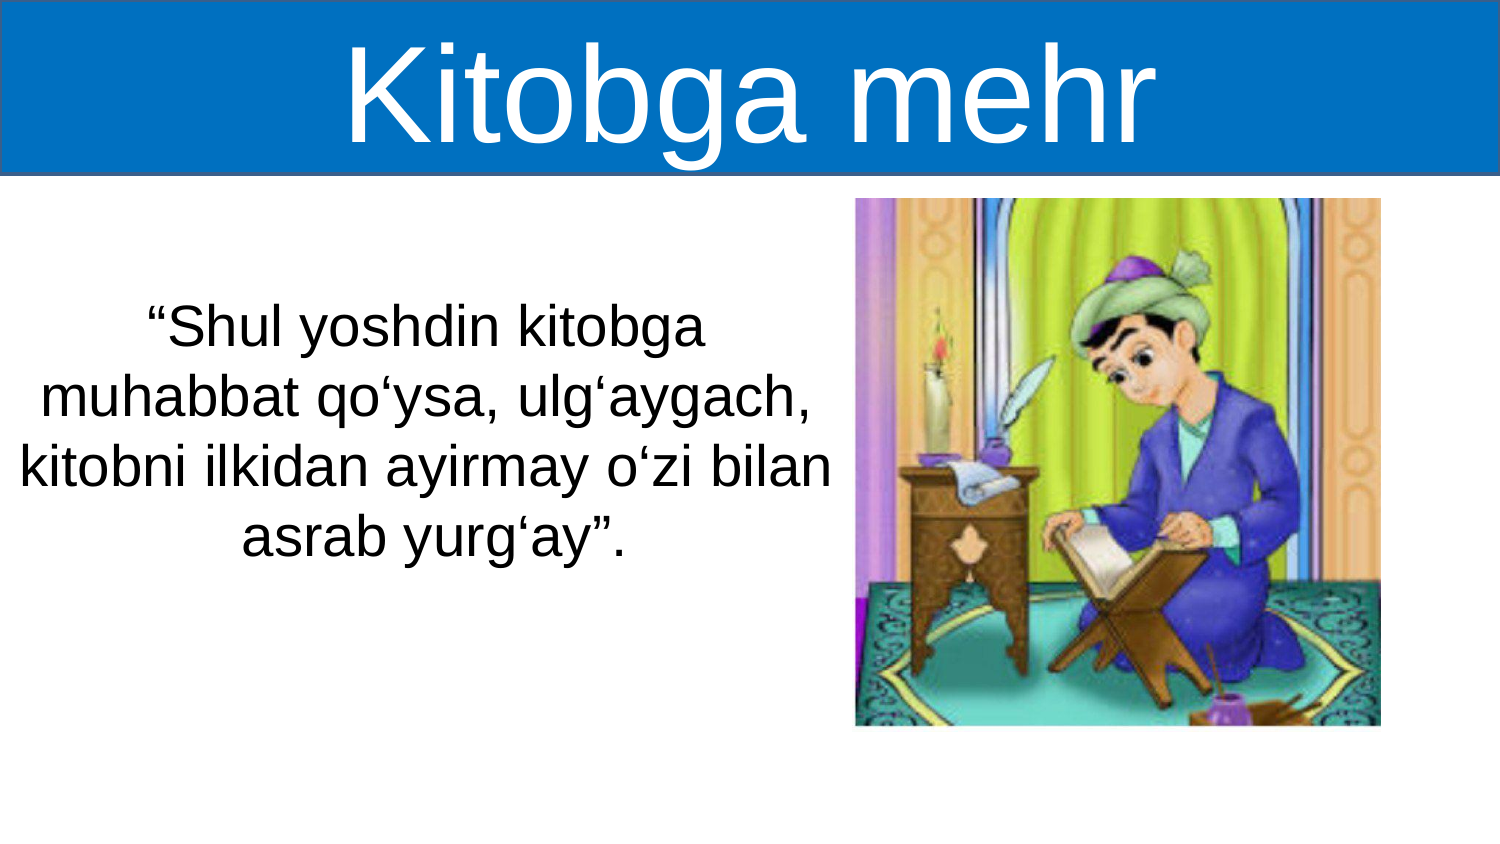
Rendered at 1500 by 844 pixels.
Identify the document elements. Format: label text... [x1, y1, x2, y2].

title Kitobga mehr [0, 0, 1500, 176]
text_box “Shul yoshdin kitobga muhabbat qo‘ysa, ulg‘aygach, kitobni ilkidan ayirmay o‘zi bilan asrab yurg‘ay”. [4, 281, 847, 576]
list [852, 198, 1381, 732]
